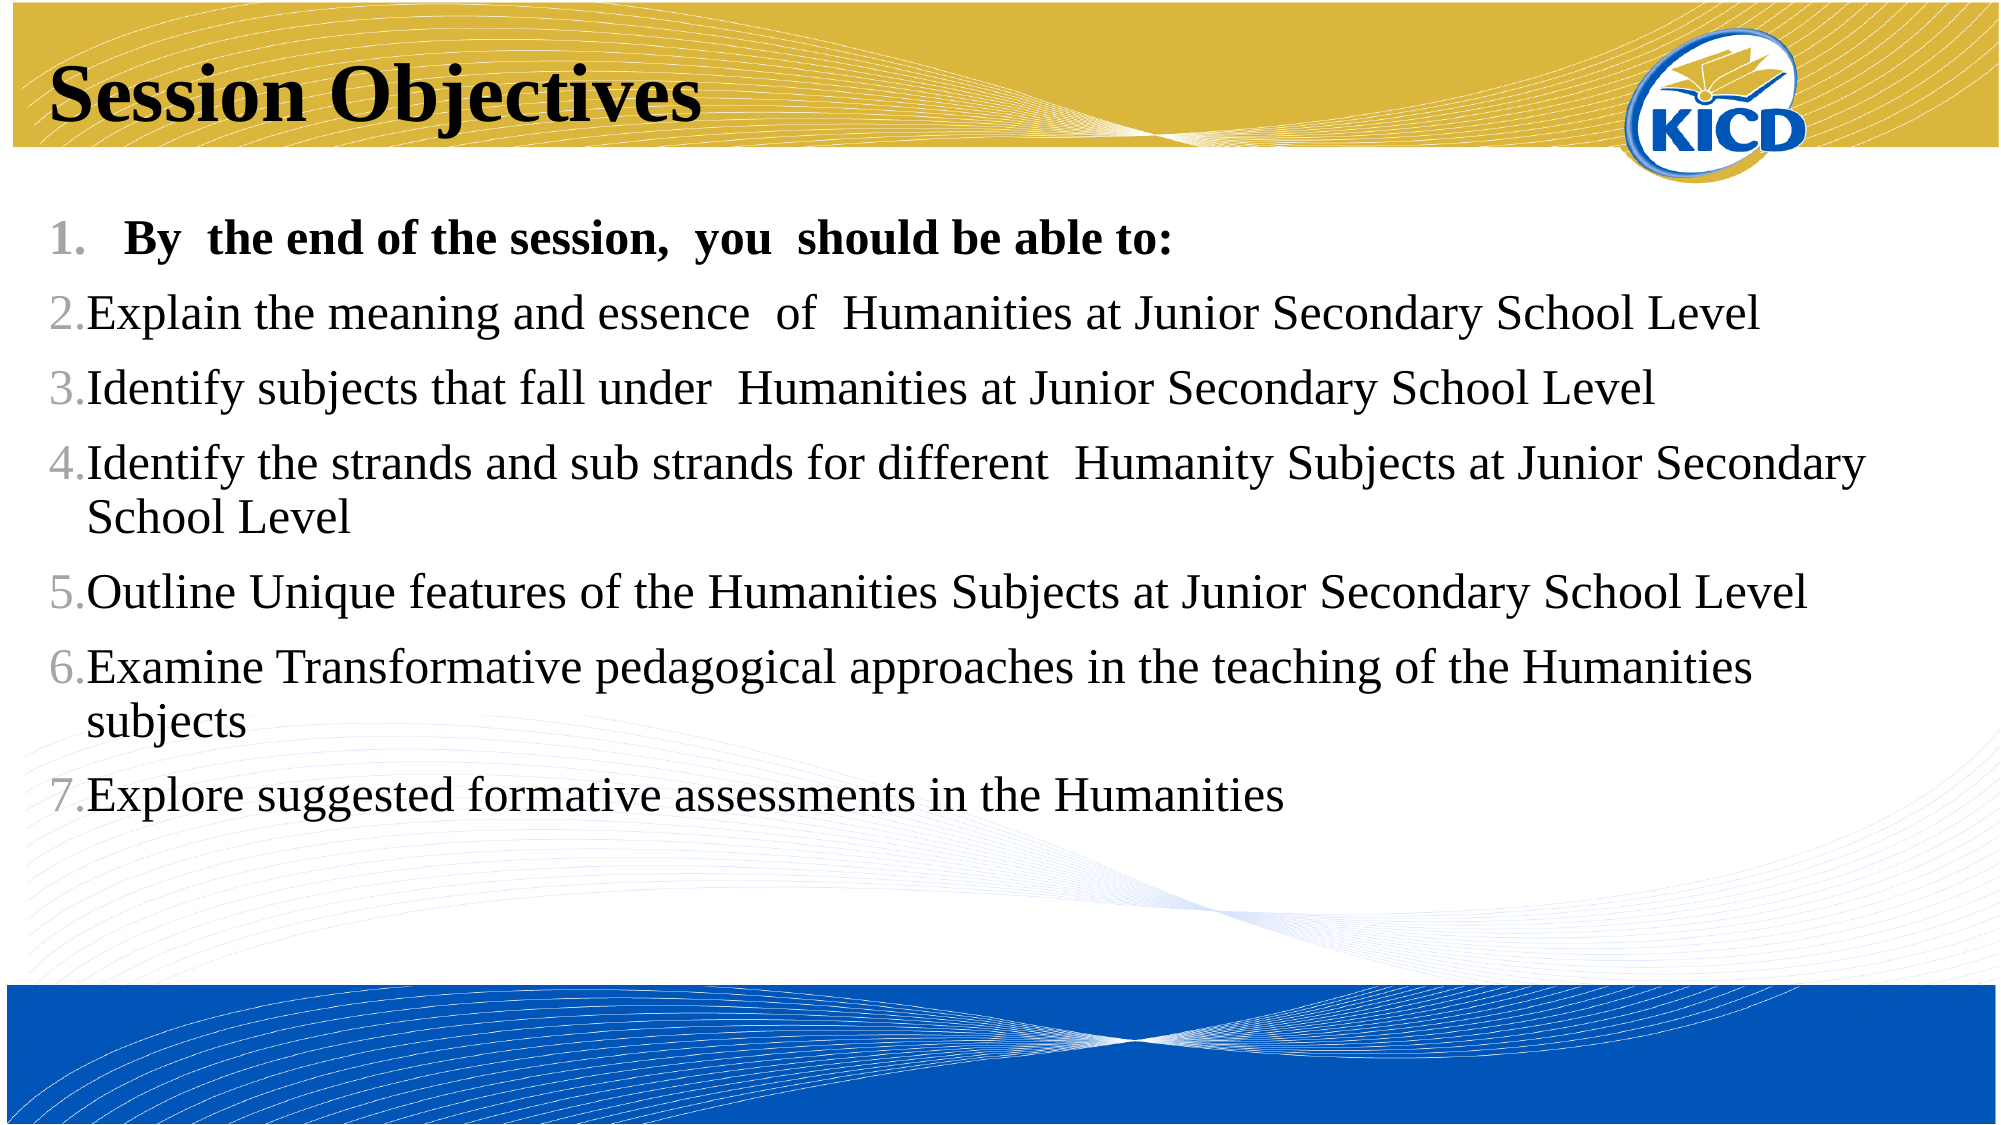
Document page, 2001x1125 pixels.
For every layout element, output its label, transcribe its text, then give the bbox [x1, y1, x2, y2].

title Session Objectives [34, 0, 1900, 115]
picture [0, 0, 2000, 1125]
list By the end of the session, you should be able to: Explain the meaning and essence of Humanities at Junior Secondary School Level Identify subjects that fall under Humanities at Junior Secondary School Level Identify the strands and sub strands for different Humanity Subjects at Junior Secondary School Level Outline Unique features of the Humanities Subjects at Junior Secondary School Level Examine Transformative pedagogical approaches in the teaching of the Humanities subjects Explore suggested formative assessments in the Humanities [34, 204, 1927, 885]
